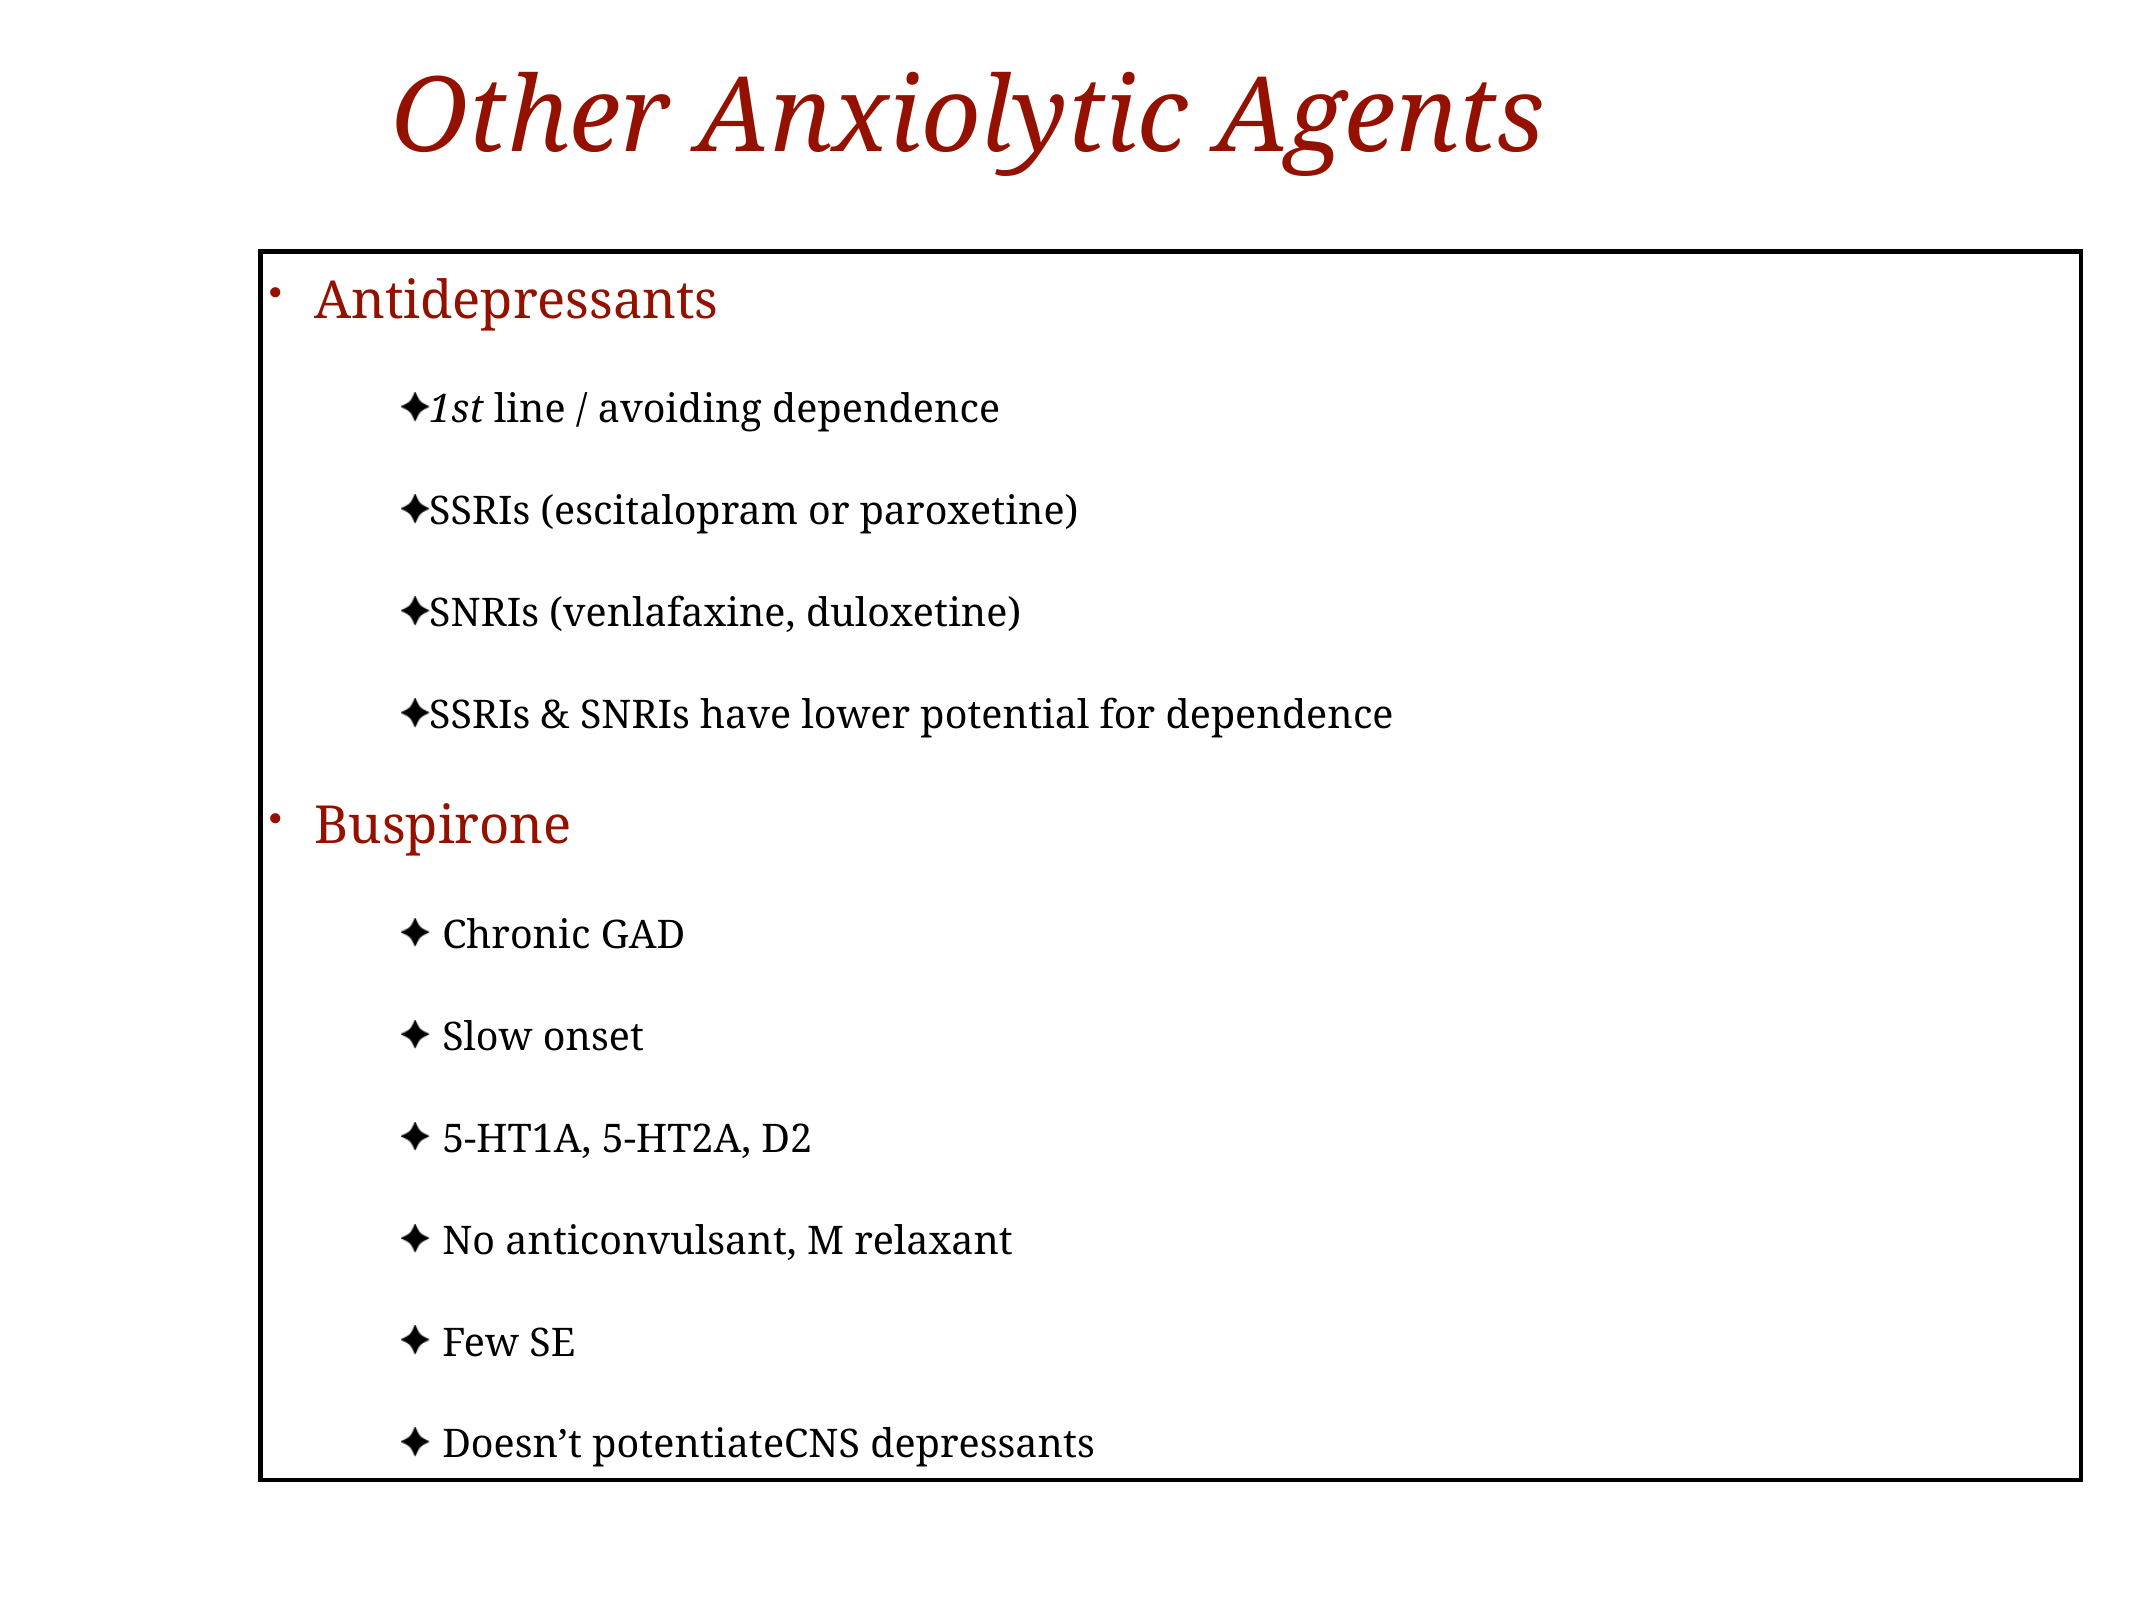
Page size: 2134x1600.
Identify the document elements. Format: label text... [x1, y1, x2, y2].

picture [401, 1020, 430, 1049]
picture [401, 918, 430, 947]
picture [401, 392, 430, 422]
picture [401, 494, 430, 524]
title Other Anxiolytic Agents [58, 0, 1880, 221]
picture [401, 596, 430, 626]
picture [401, 698, 430, 728]
picture [401, 1224, 430, 1253]
picture [401, 1122, 430, 1151]
picture [401, 1427, 430, 1457]
picture [401, 1325, 430, 1355]
list Antidepressants 1st line / avoiding dependence SSRIs (escitalopram or paroxetine) SNRIs (venlafaxine, duloxetine) SSRIs & SNRIs have lower potential for dependence Buspirone Chronic GAD Slow onset 5-HT1A, 5-HT2A, D2 No anticonvulsant, M relaxant Few SE Doesn’t potentiateCNS depressants [258, 249, 2083, 1482]
